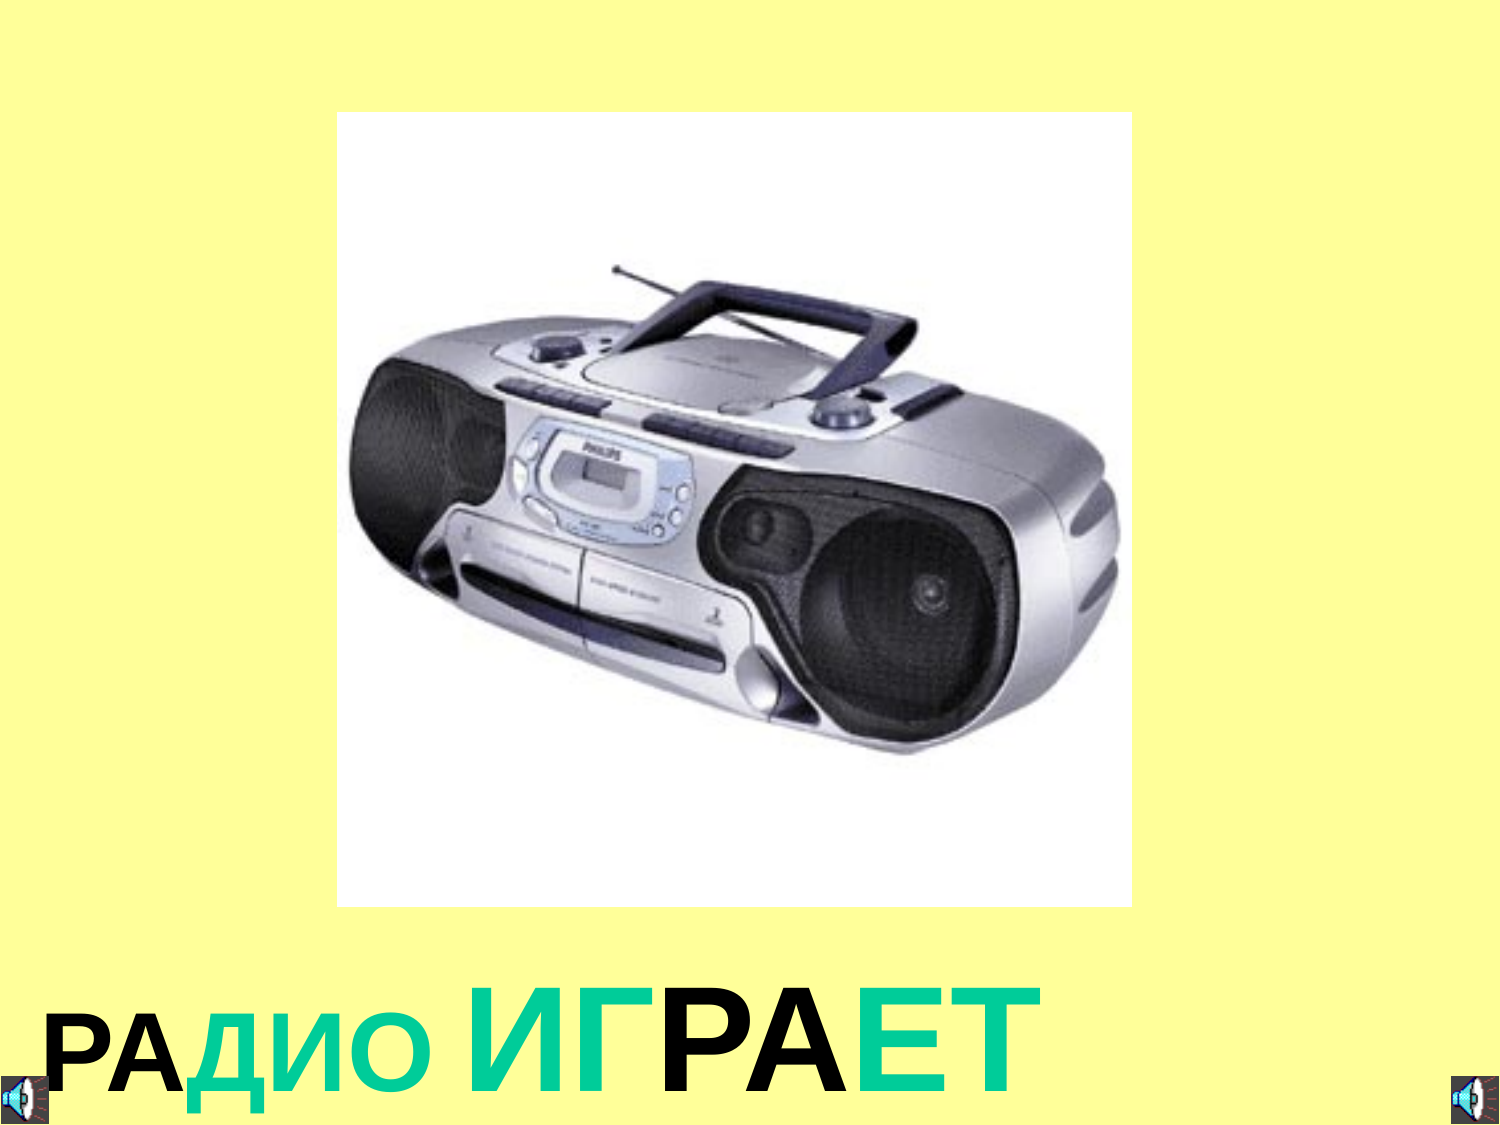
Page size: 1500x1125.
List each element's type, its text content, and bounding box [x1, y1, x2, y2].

picture [1449, 1074, 1500, 1125]
picture [0, 1074, 51, 1125]
title РАДИО ИГРАЕТ [24, 937, 1426, 1125]
picture [337, 112, 1132, 907]
